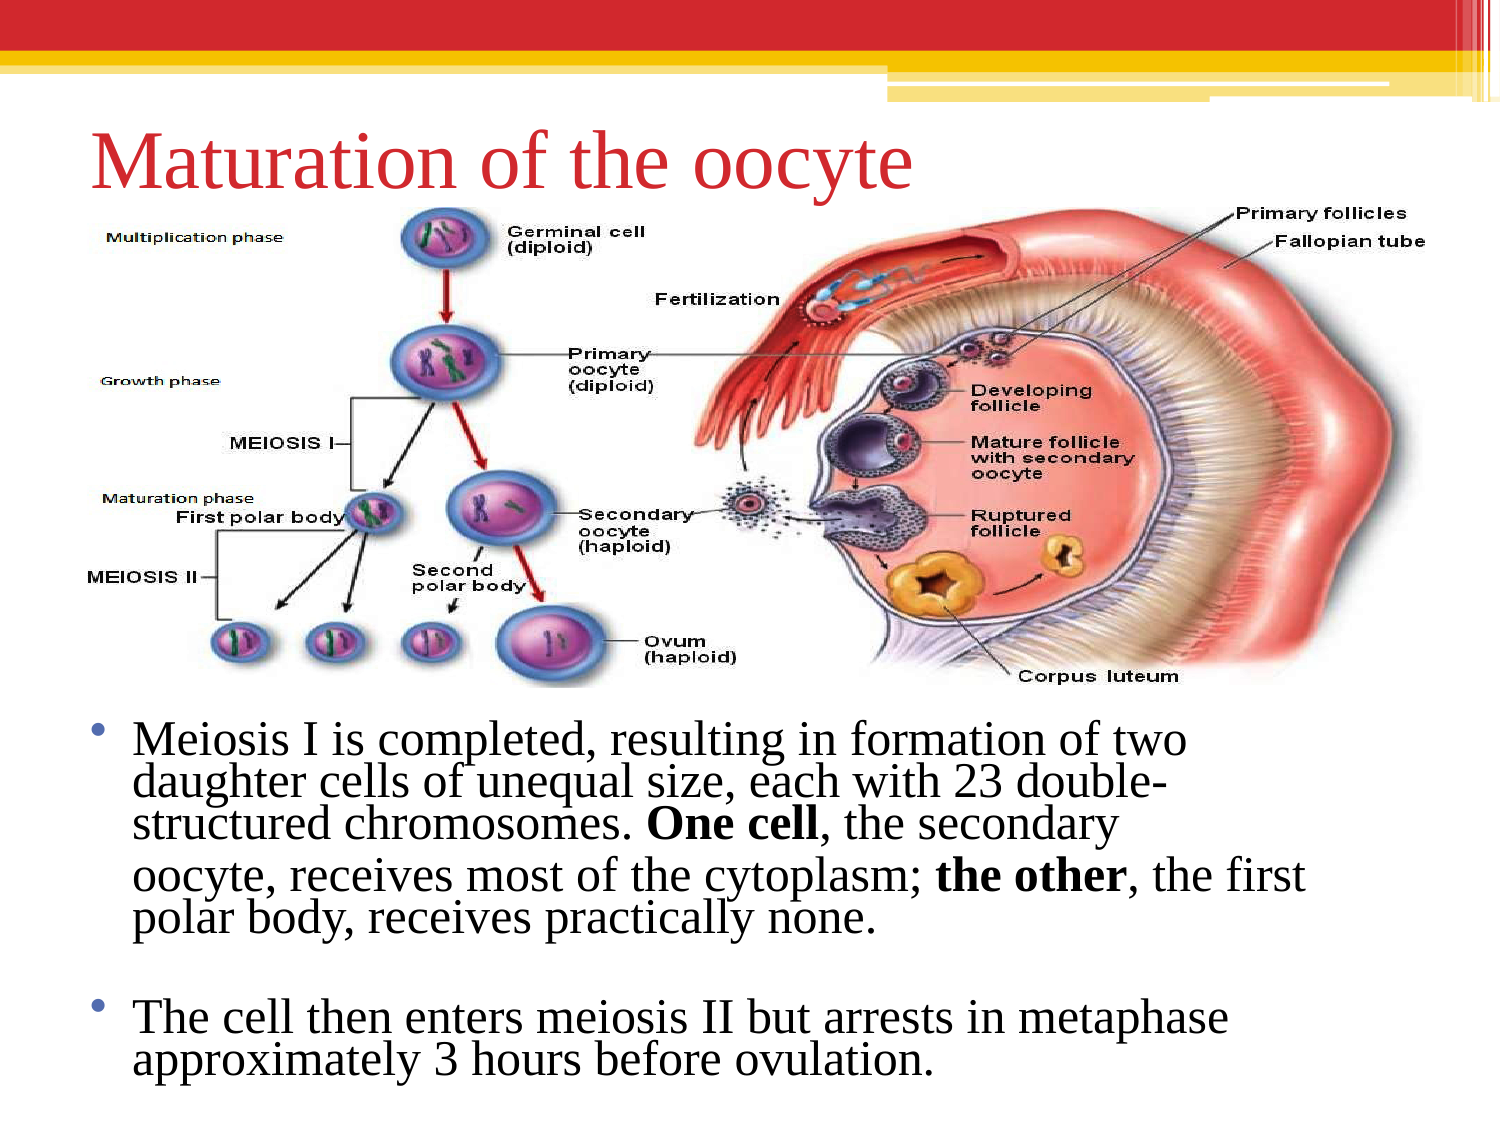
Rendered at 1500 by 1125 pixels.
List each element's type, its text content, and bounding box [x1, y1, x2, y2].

title Maturation of the oocyte [87, 103, 1053, 206]
text_box Meiosis I is completed, resulting in formation of two daughter cells of unequal size, each with 23 double- structured chromosomes. One cell, the secondary oocyte, receives most of the cytoplasm; the other, the first polar body, receives practically none. The cell then enters meiosis II but arrests in metaphase approximately 3 hours before ovulation. [87, 712, 1425, 1084]
picture [87, 207, 1426, 688]
